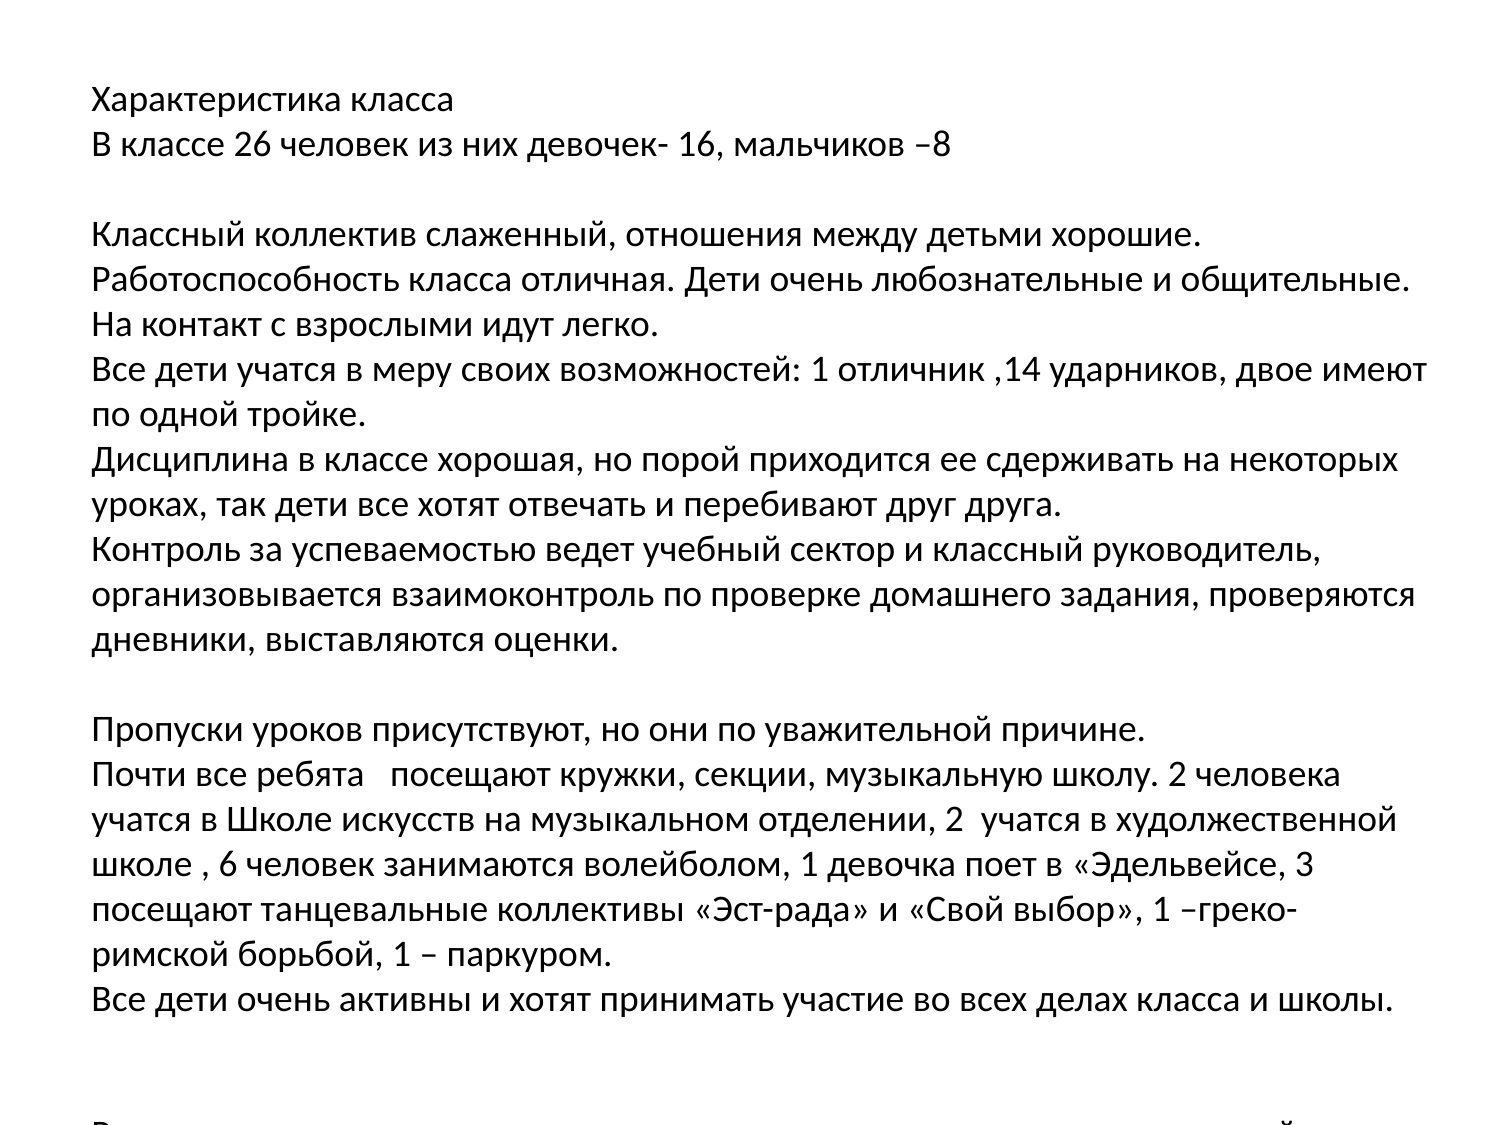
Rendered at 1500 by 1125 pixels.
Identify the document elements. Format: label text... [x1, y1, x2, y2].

text_box Характеристика класса В классе 26 человек из них девочек- 16, мальчиков –8 Классный коллектив слаженный, отношения между детьми хорошие. Работоспособность класса отличная. Дети очень любознательные и общительные. На контакт с взрослыми идут легко. Все дети учатся в меру своих возможностей: 1 отличник ,14 ударников, двое имеют по одной тройке. Дисциплина в классе хорошая, но порой приходится ее сдерживать на некоторых уроках, так дети все хотят отвечать и перебивают друг друга. Контроль за успеваемостью ведет учебный сектор и классный руководитель, организовывается взаимоконтроль по проверке домашнего задания, проверяются дневники, выставляются оценки. Пропуски уроков присутствуют, но они по уважительной причине. Почти все ребята посещают кружки, секции, музыкальную школу. 2 человека учатся в Школе искусств на музыкальном отделении, 2 учатся в худолжественной школе , 6 человек занимаются волейболом, 1 девочка поет в «Эдельвейсе, 3 посещают танцевальные коллективы «Эст-рада» и «Свой выбор», 1 –греко-римской борьбой, 1 – паркуром. Все дети очень активны и хотят принимать участие во всех делах класса и школы. Родители оказывают помощь классному руководителю в воспитании детей. [76, 66, 1447, 1125]
